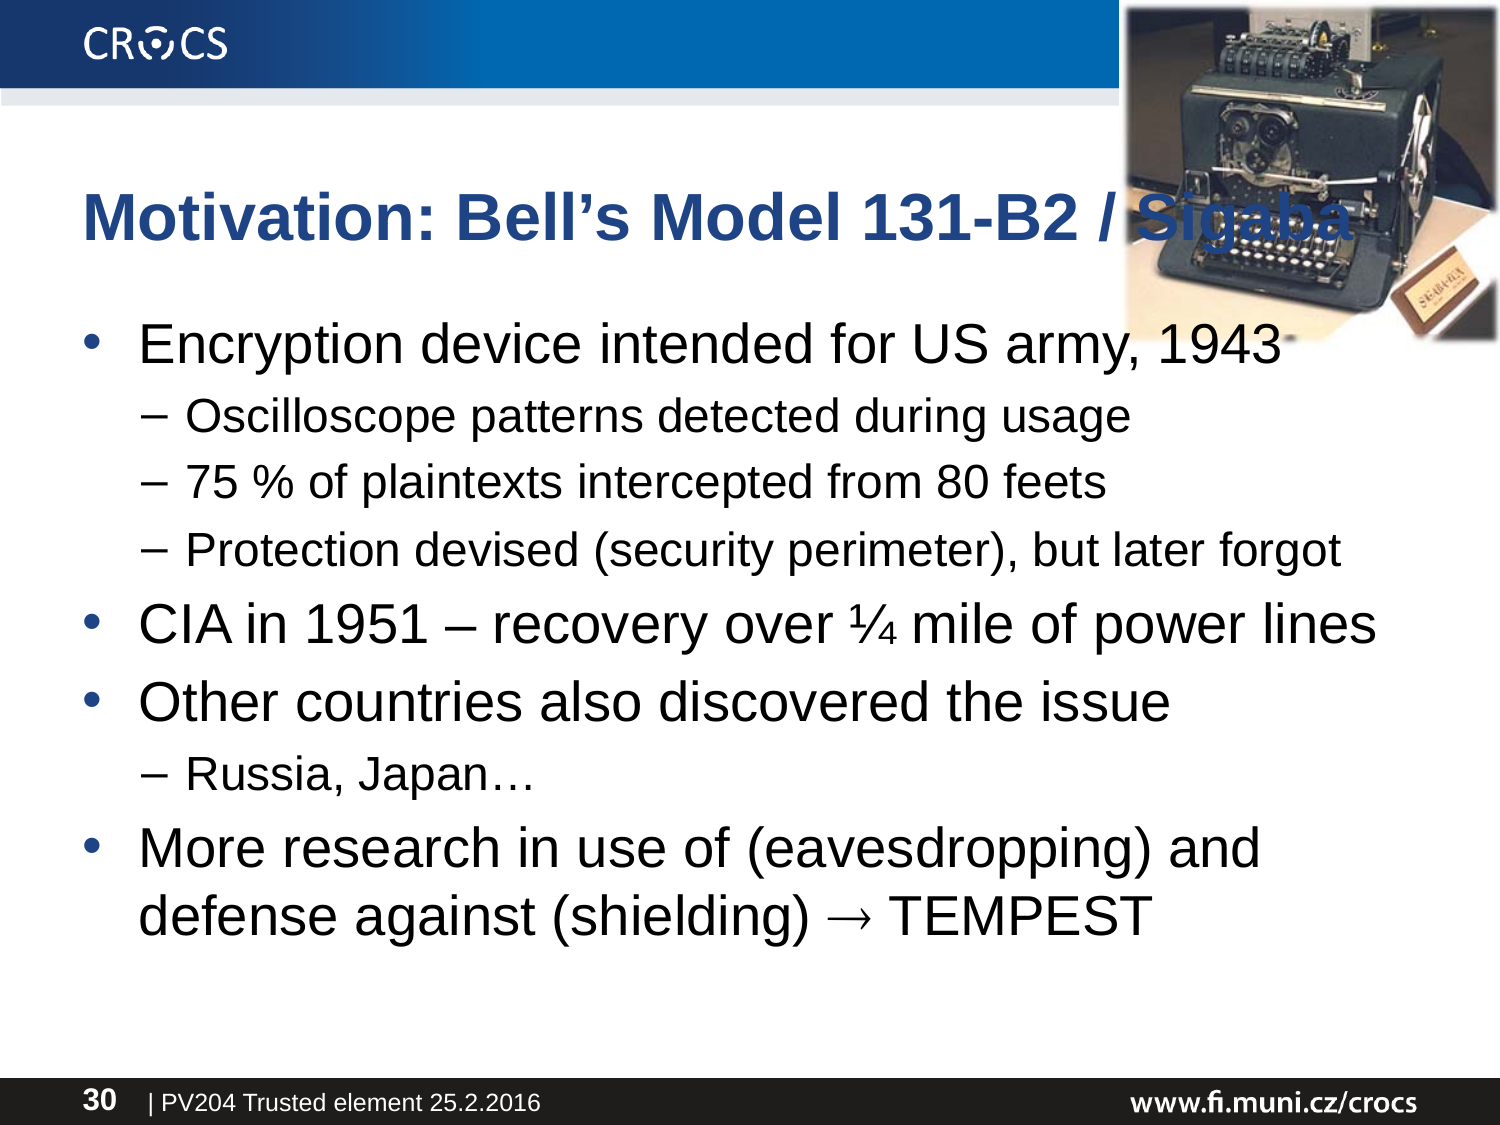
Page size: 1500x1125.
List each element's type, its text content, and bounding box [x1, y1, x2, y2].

slide_number 30 [82, 1078, 148, 1125]
title Motivation: Bell’s Model 131-B2 / Sigaba [82, 148, 1114, 280]
list Encryption device intended for US army, 1943 Oscilloscope patterns detected during usage 75 % of plaintexts intercepted from 80 feets Protection devised (security perimeter), but later forgot CIA in 1951 – recovery over ¼ mile of power lines Other countries also discovered the issue Russia, Japan… More research in use of (eavesdropping) and defense against (shielding)  TEMPEST [82, 306, 1433, 988]
footer | PV204 Trusted element 25.2.2016 [148, 1078, 623, 1125]
picture [0, 0, 1500, 1125]
